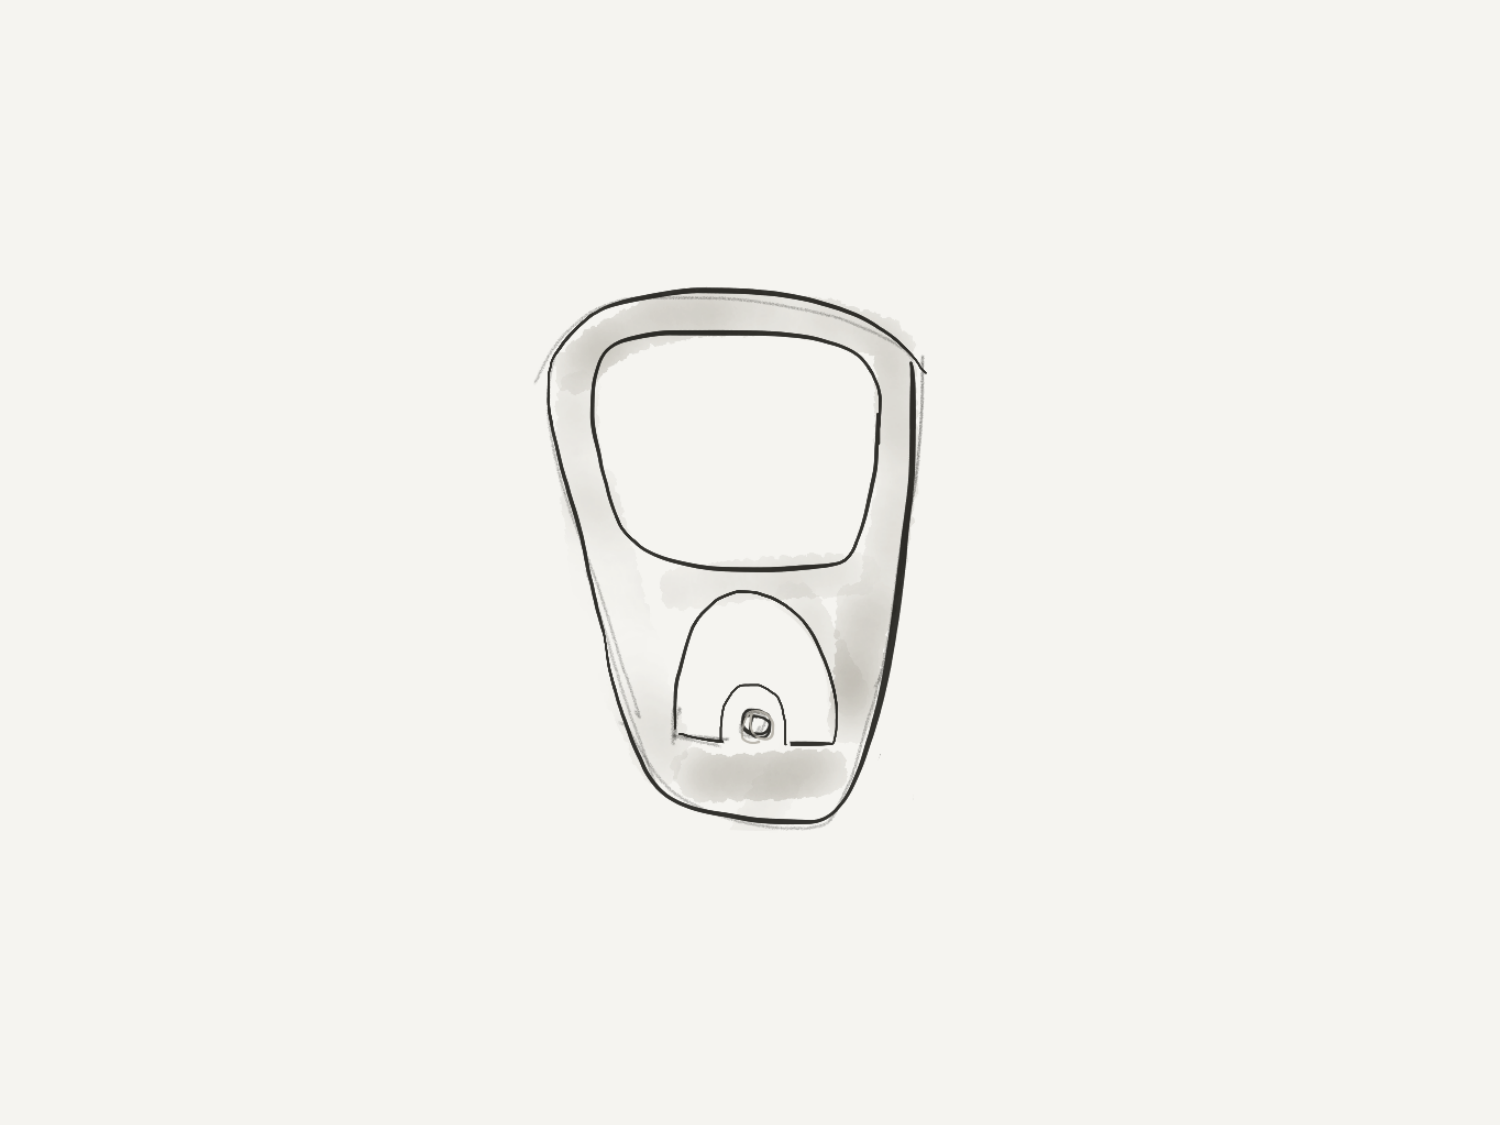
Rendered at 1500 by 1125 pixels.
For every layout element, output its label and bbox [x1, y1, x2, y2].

picture [187, 140, 1313, 985]
